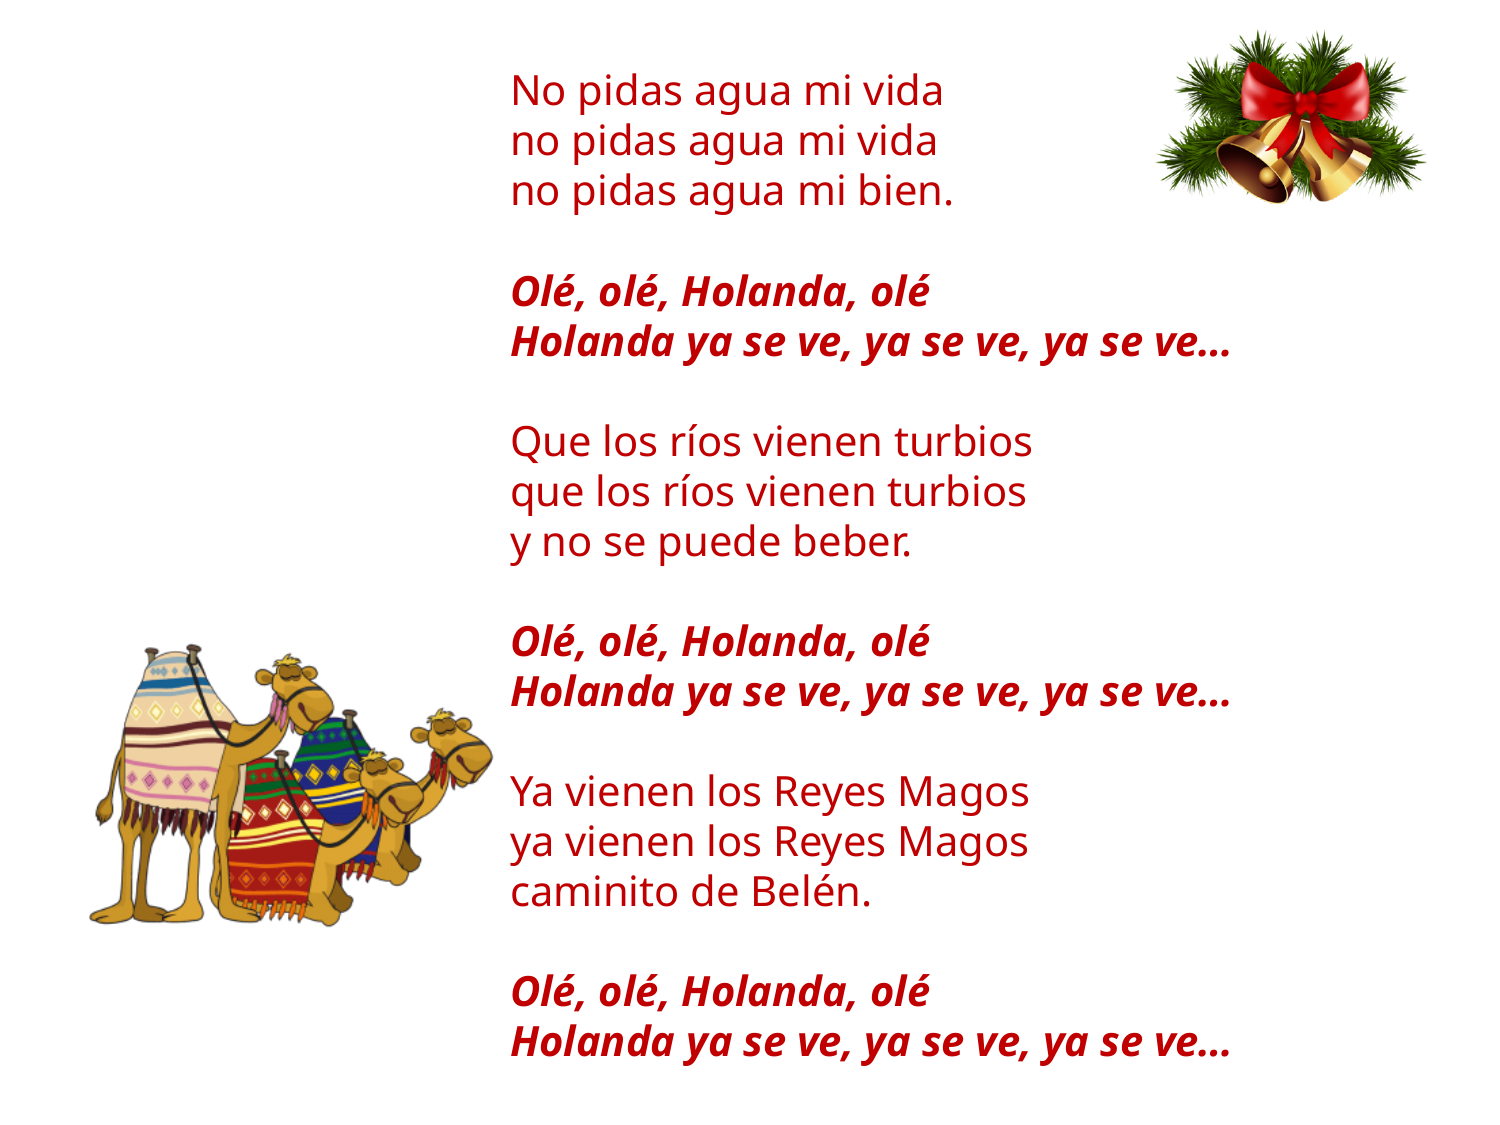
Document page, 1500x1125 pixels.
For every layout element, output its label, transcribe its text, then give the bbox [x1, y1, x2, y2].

text_box No pidas agua mi vida no pidas agua mi vida no pidas agua mi bien. Olé, olé, Holanda, olé Holanda ya se ve, ya se ve, ya se ve… Que los ríos vienen turbios que los ríos vienen turbios y no se puede beber. Olé, olé, Holanda, olé Holanda ya se ve, ya se ve, ya se ve… Ya vienen los Reyes Magos ya vienen los Reyes Magos caminito de Belén. Olé, olé, Holanda, olé Holanda ya se ve, ya se ve, ya se ve… [495, 56, 1393, 1072]
picture [89, 642, 496, 928]
picture [1154, 29, 1427, 204]
